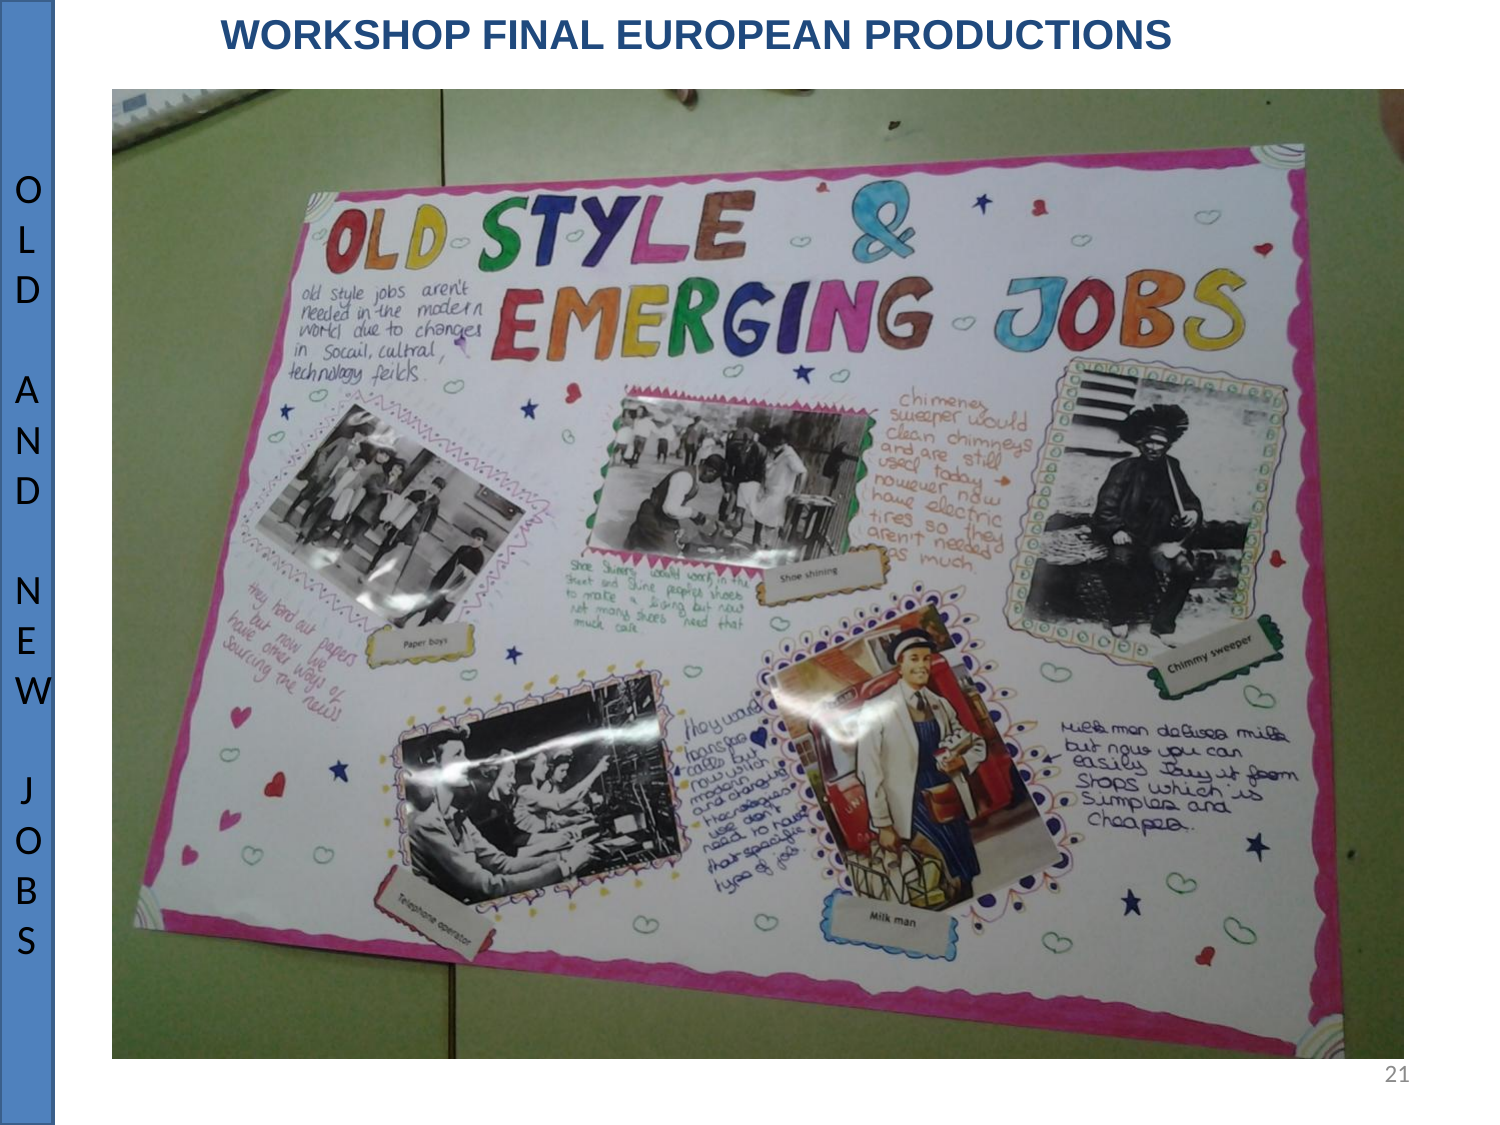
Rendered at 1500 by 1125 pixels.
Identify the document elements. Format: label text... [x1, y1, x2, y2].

text_box OLD AND NEW JOBS [0, 0, 55, 1125]
text_box WORKSHOP FINAL EUROPEAN PRODUCTIONS [100, 0, 1294, 65]
slide_number 21 [1074, 1042, 1425, 1103]
picture [111, 89, 1404, 1059]
